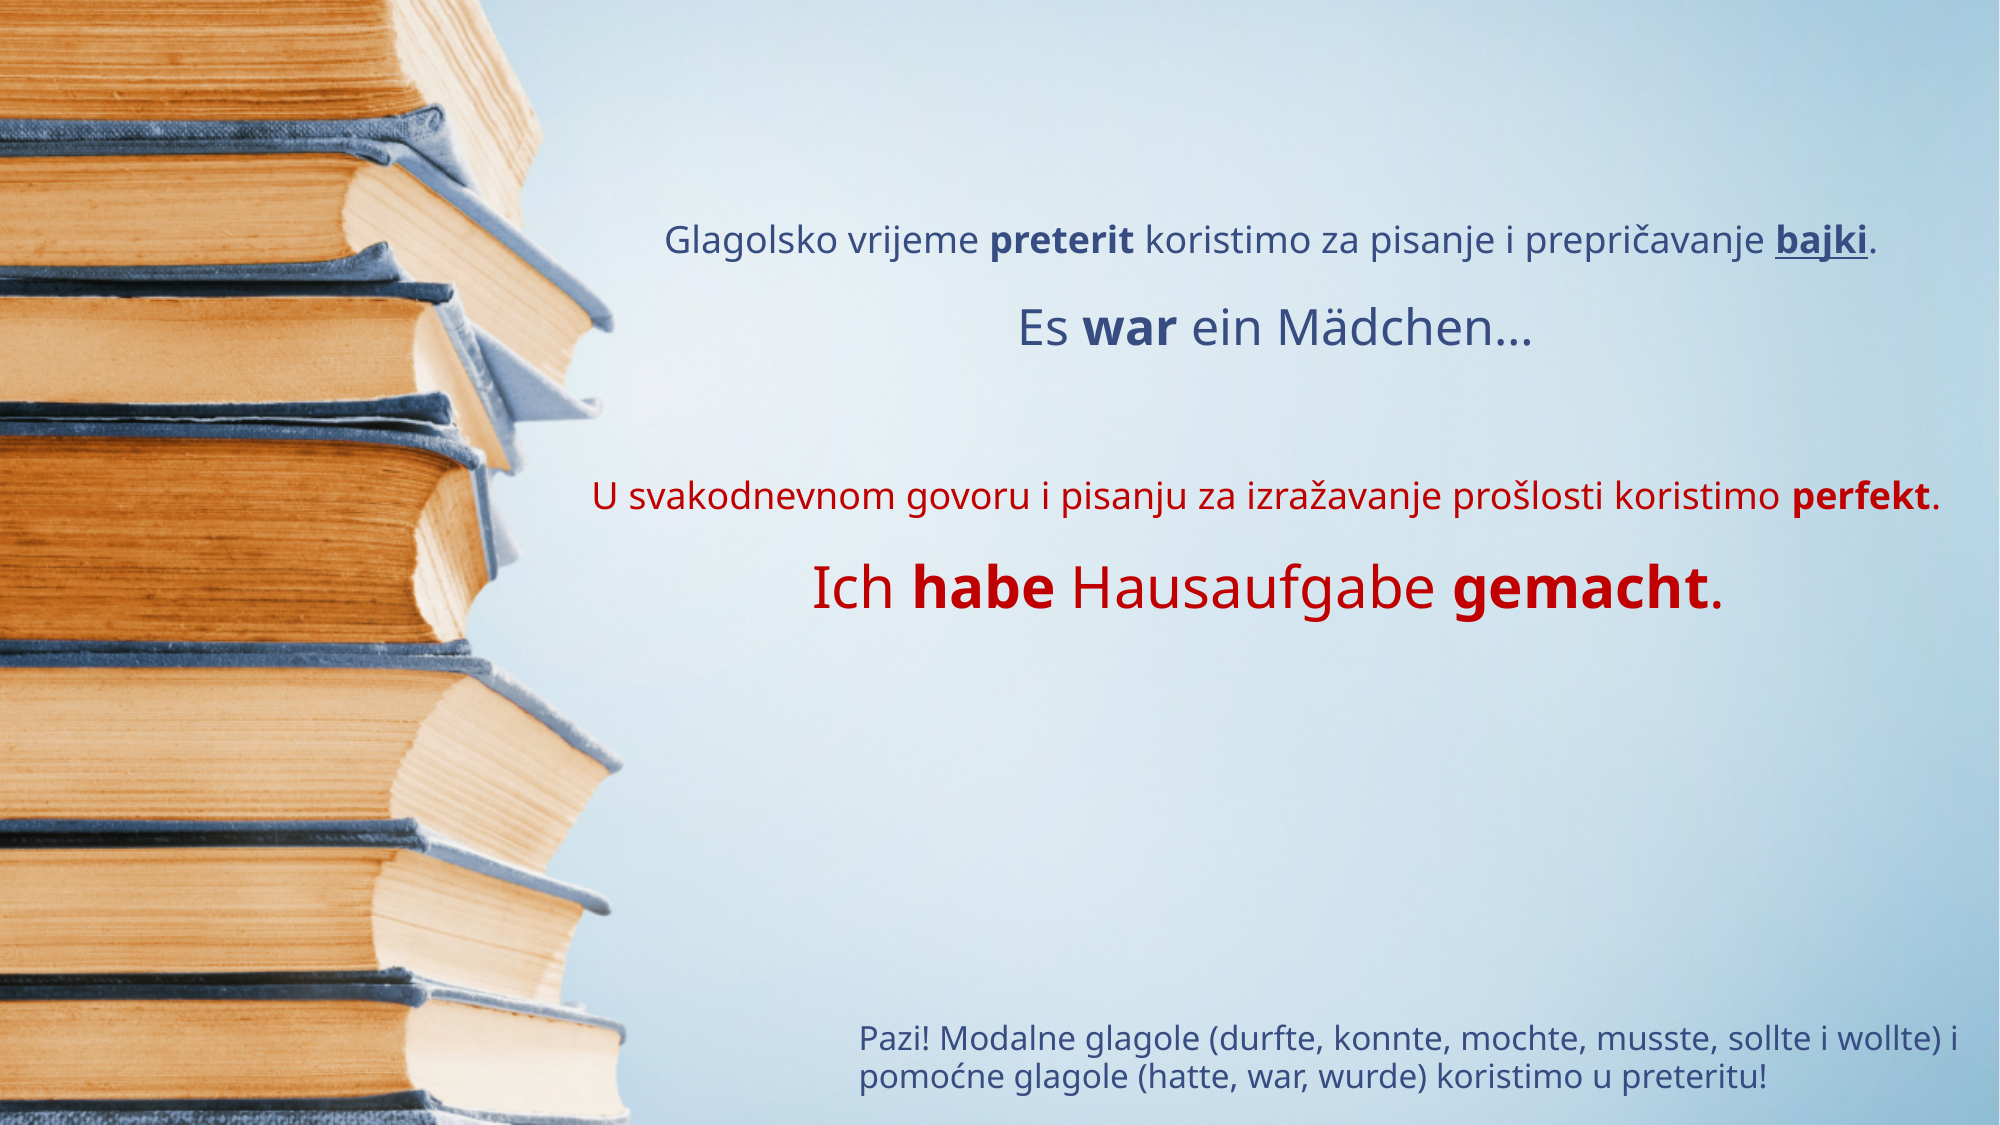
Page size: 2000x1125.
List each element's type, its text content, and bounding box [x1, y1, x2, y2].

picture [0, 0, 2000, 1125]
subtitle Pazi! Modalne glagole (durfte, konnte, mochte, musste, sollte i wollte) i pomoćne glagole (hatte, war, wurde) koristimo u preteritu! [838, 1010, 1989, 1120]
title Glagolsko vrijeme preterit koristimo za pisanje i prepričavanje bajki. Es war ein Mädchen… U svakodnevnom govoru i pisanju za izražavanje prošlosti koristimo perfekt. Ich habe Hausaufgabe gemacht. [563, 90, 1989, 632]
